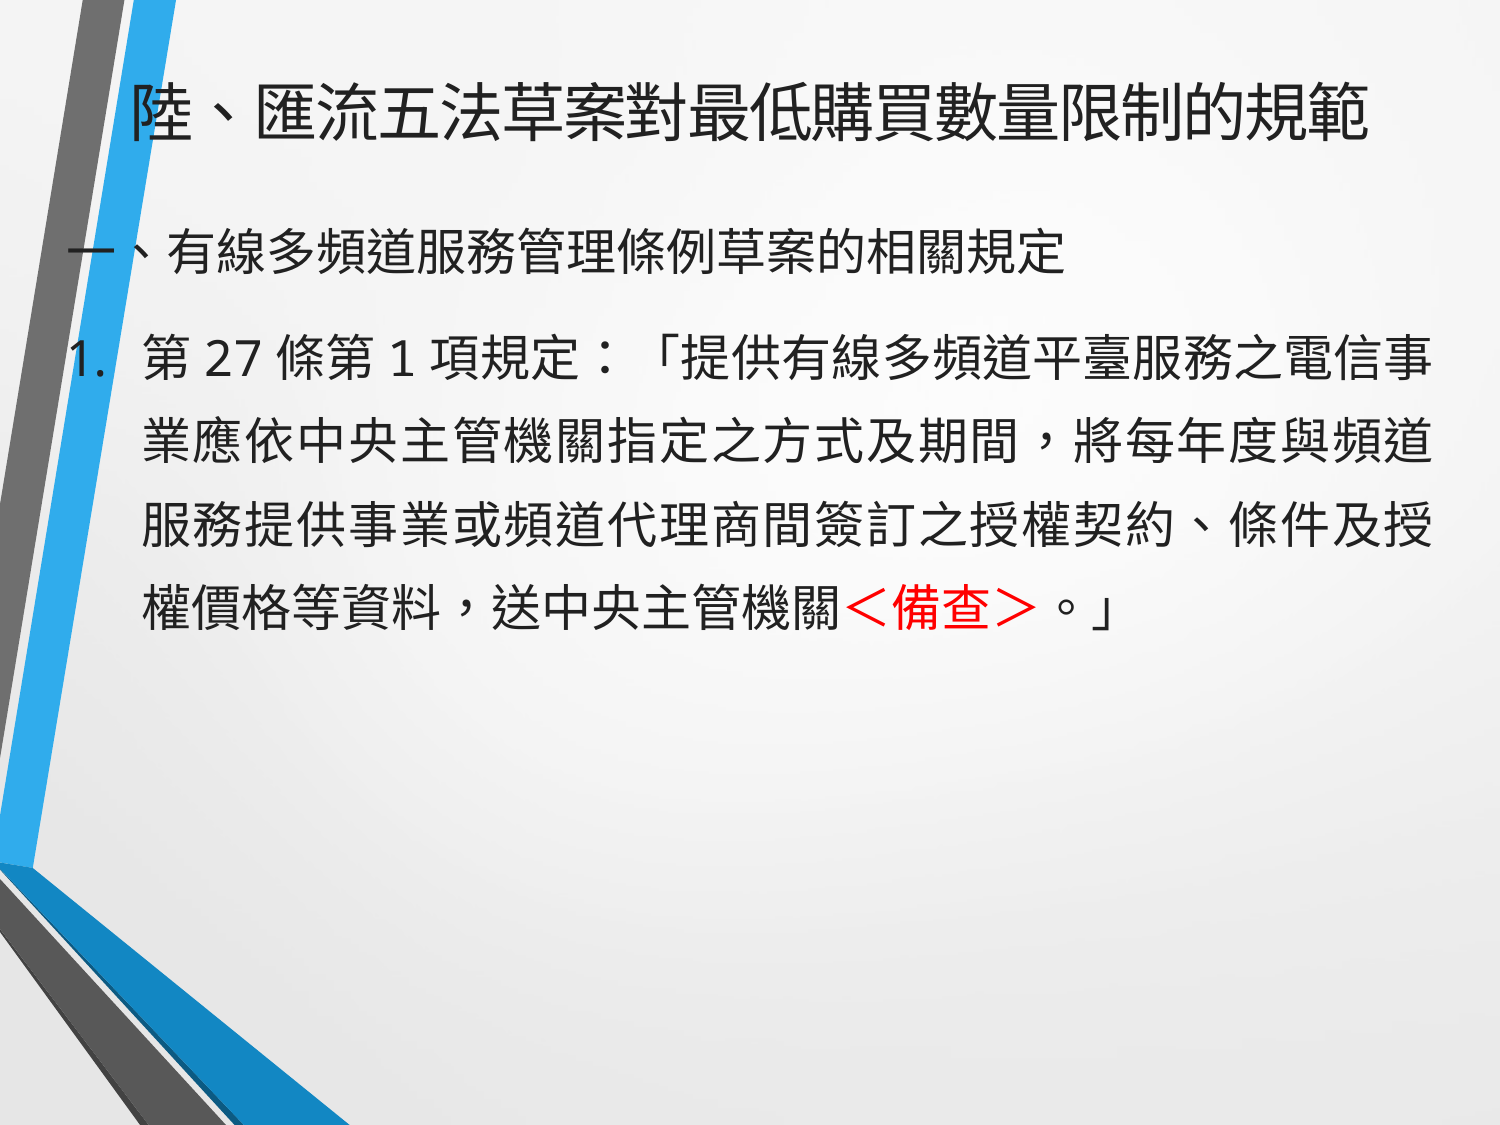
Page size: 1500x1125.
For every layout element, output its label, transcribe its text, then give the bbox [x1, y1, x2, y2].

list 一、有線多頻道服務管理條例草案的相關規定 第27條第1項規定：「提供有線多頻道平臺服務之電信事業應依中央主管機關指定之方式及期間，將每年度與頻道服務提供事業或頻道代理商間簽訂之授權契約、條件及授權價格等資料，送中央主管機關＜備查＞。」 [50, 189, 1449, 1044]
title 陸、匯流五法草案對最低購買數量限制的規範 [0, 43, 1500, 178]
